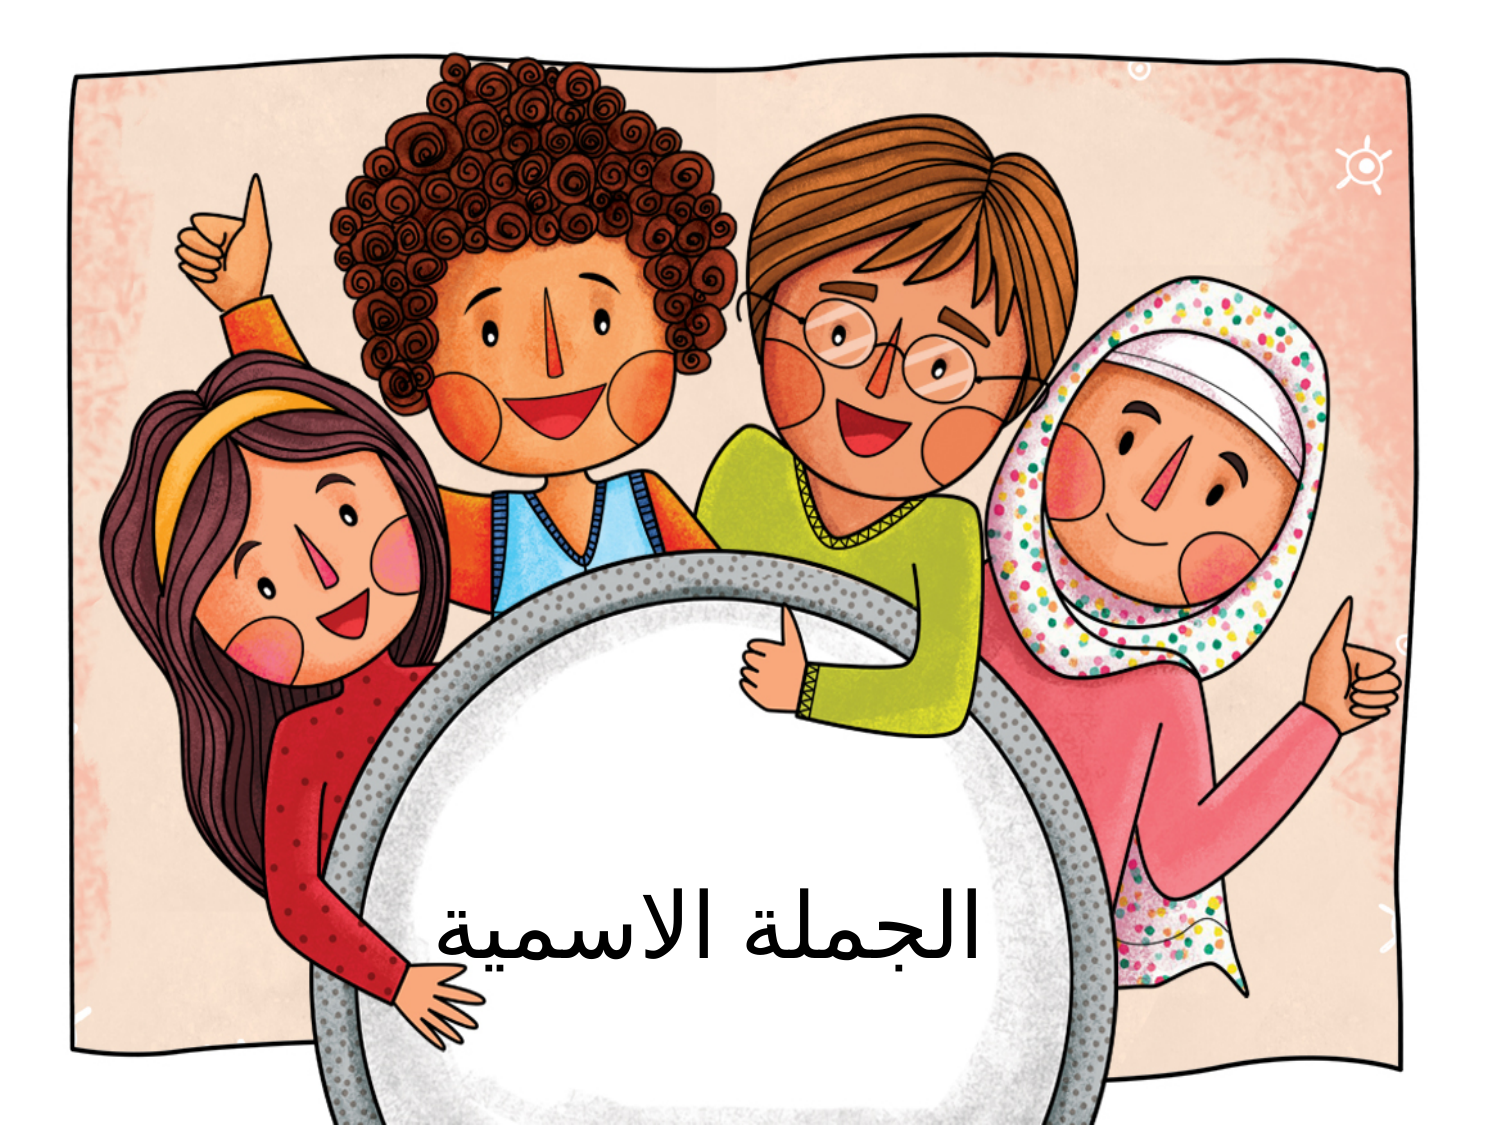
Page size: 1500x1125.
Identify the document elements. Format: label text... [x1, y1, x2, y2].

title الجملة الاسمية [400, 740, 1018, 1104]
picture [0, 0, 1500, 1125]
